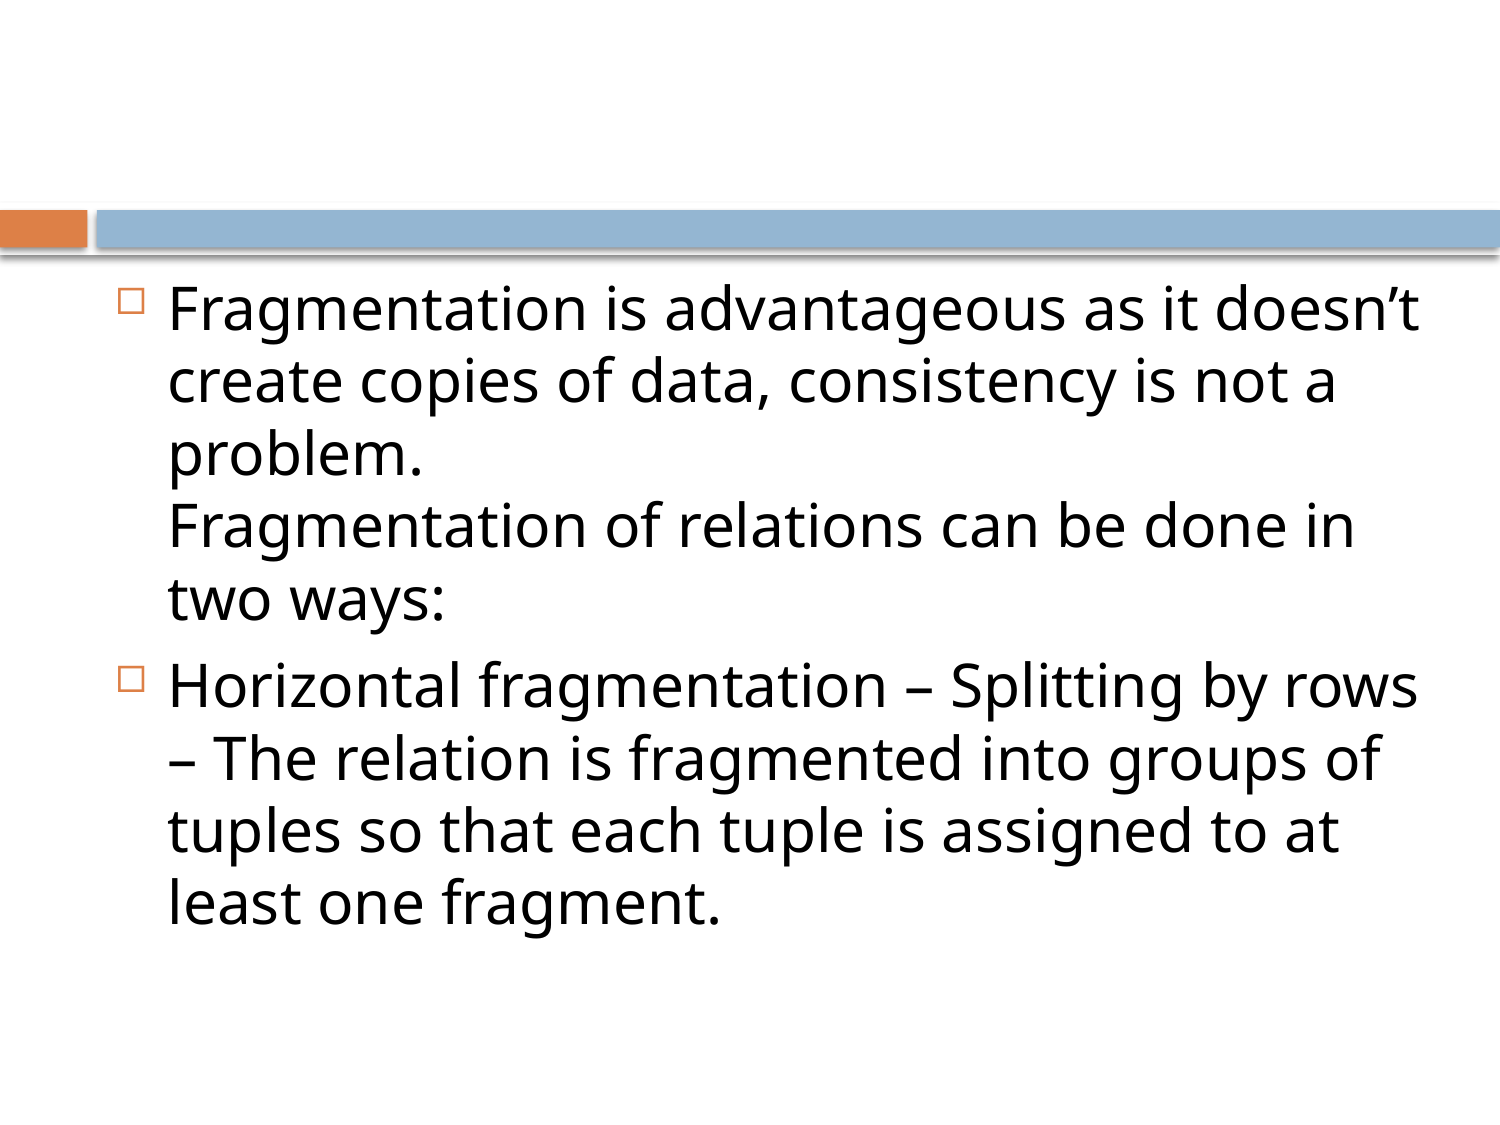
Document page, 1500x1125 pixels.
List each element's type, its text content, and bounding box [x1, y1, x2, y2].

list Fragmentation is advantageous as it doesn’t create copies of data, consistency is not a problem. Fragmentation of relations can be done in two ways: Horizontal fragmentation – Splitting by rows – The relation is fragmented into groups of tuples so that each tuple is assigned to at least one fragment. [100, 262, 1438, 1000]
